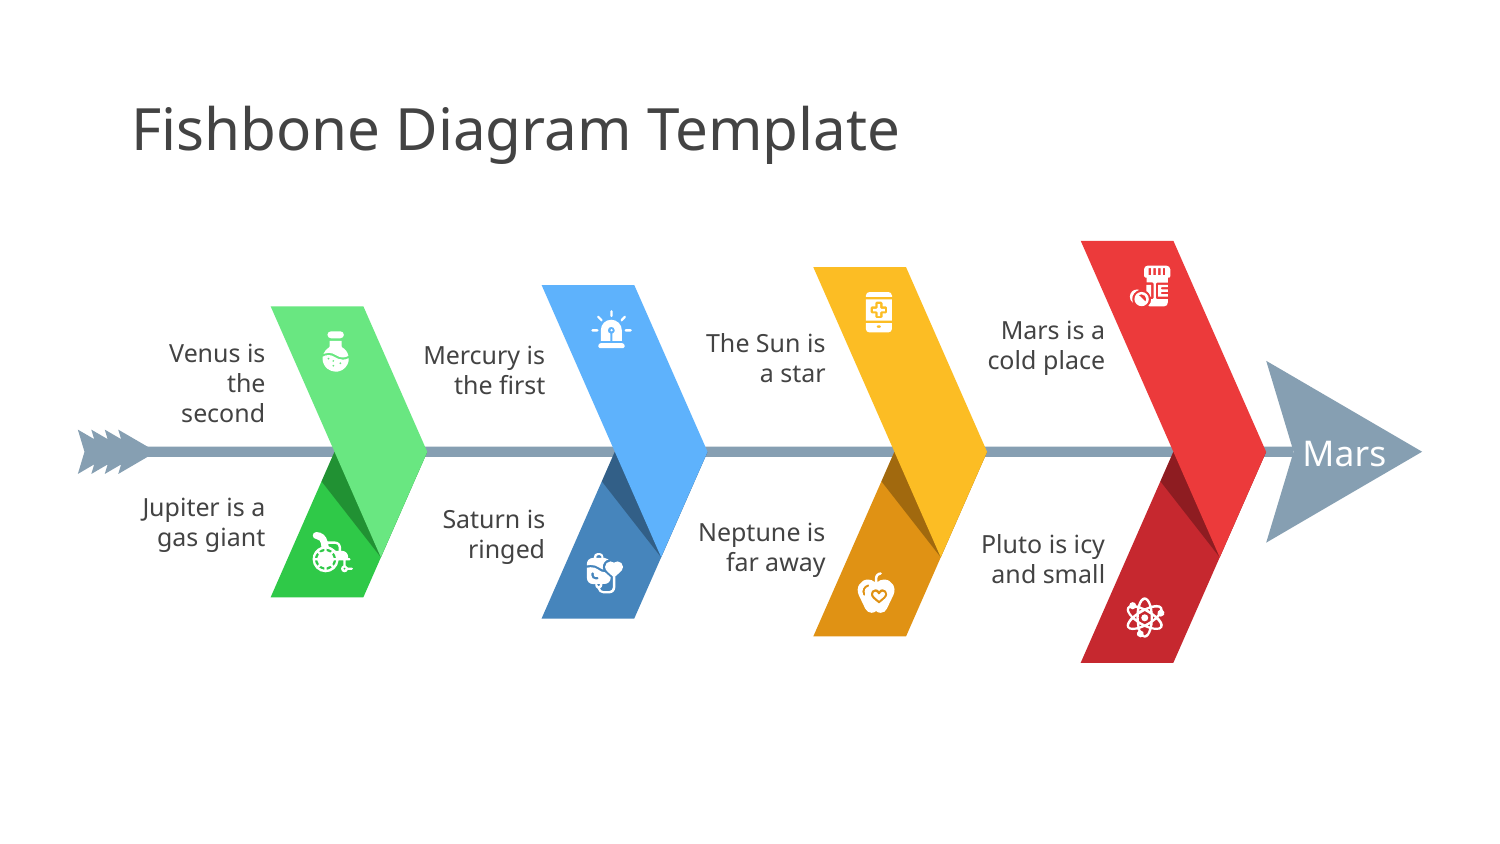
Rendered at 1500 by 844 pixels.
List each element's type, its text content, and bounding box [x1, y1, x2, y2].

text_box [961, 240, 1267, 664]
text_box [122, 306, 428, 598]
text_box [77, 360, 117, 543]
title Fishbone Diagram Template [116, 88, 1384, 167]
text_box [1271, 360, 1423, 543]
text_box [402, 284, 677, 619]
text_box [682, 266, 956, 637]
